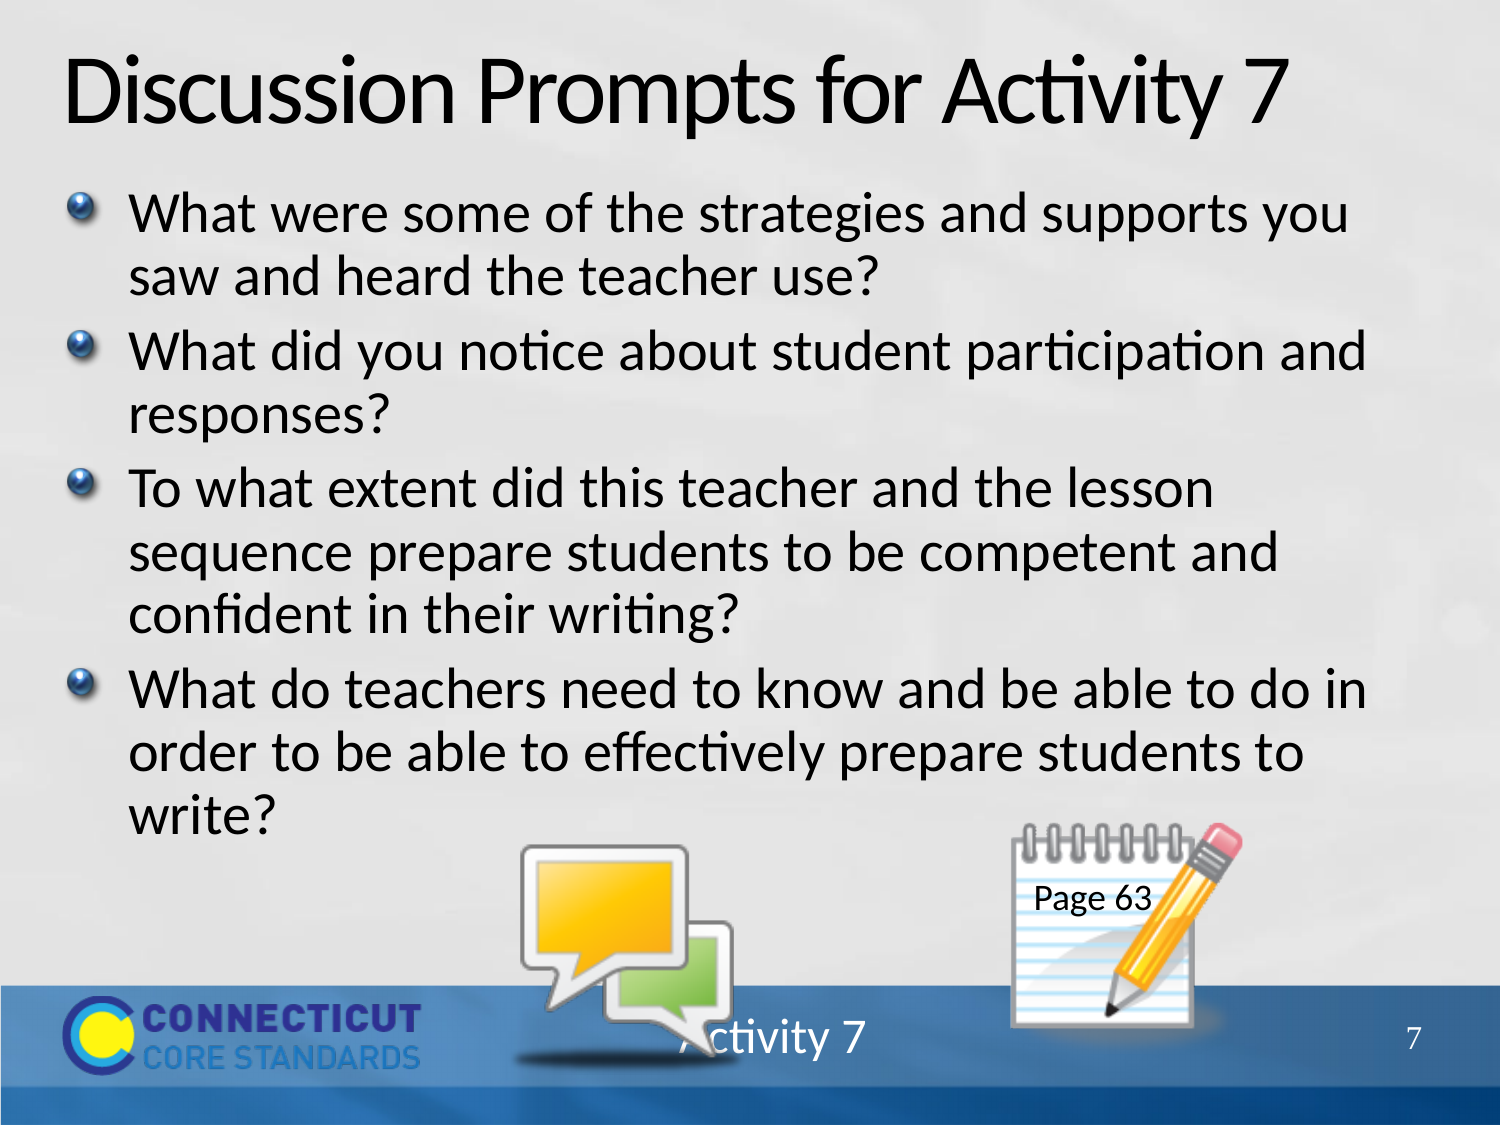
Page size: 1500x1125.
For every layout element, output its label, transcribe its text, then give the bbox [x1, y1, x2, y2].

picture [0, 0, 1500, 1125]
slide_number 68 [1075, 996, 1438, 1076]
footer [62, 996, 424, 1076]
list What were some of the strategies and supports you saw and heard the teacher use? What did you notice about student participation and responses? To what extent did this teacher and the lesson sequence prepare students to be competent and confident in their writing? What do teachers need to know and be able to do in order to be able to effectively prepare students to write? [63, 182, 1455, 861]
title Discussion Prompts for Activity 7 [63, 37, 1401, 213]
